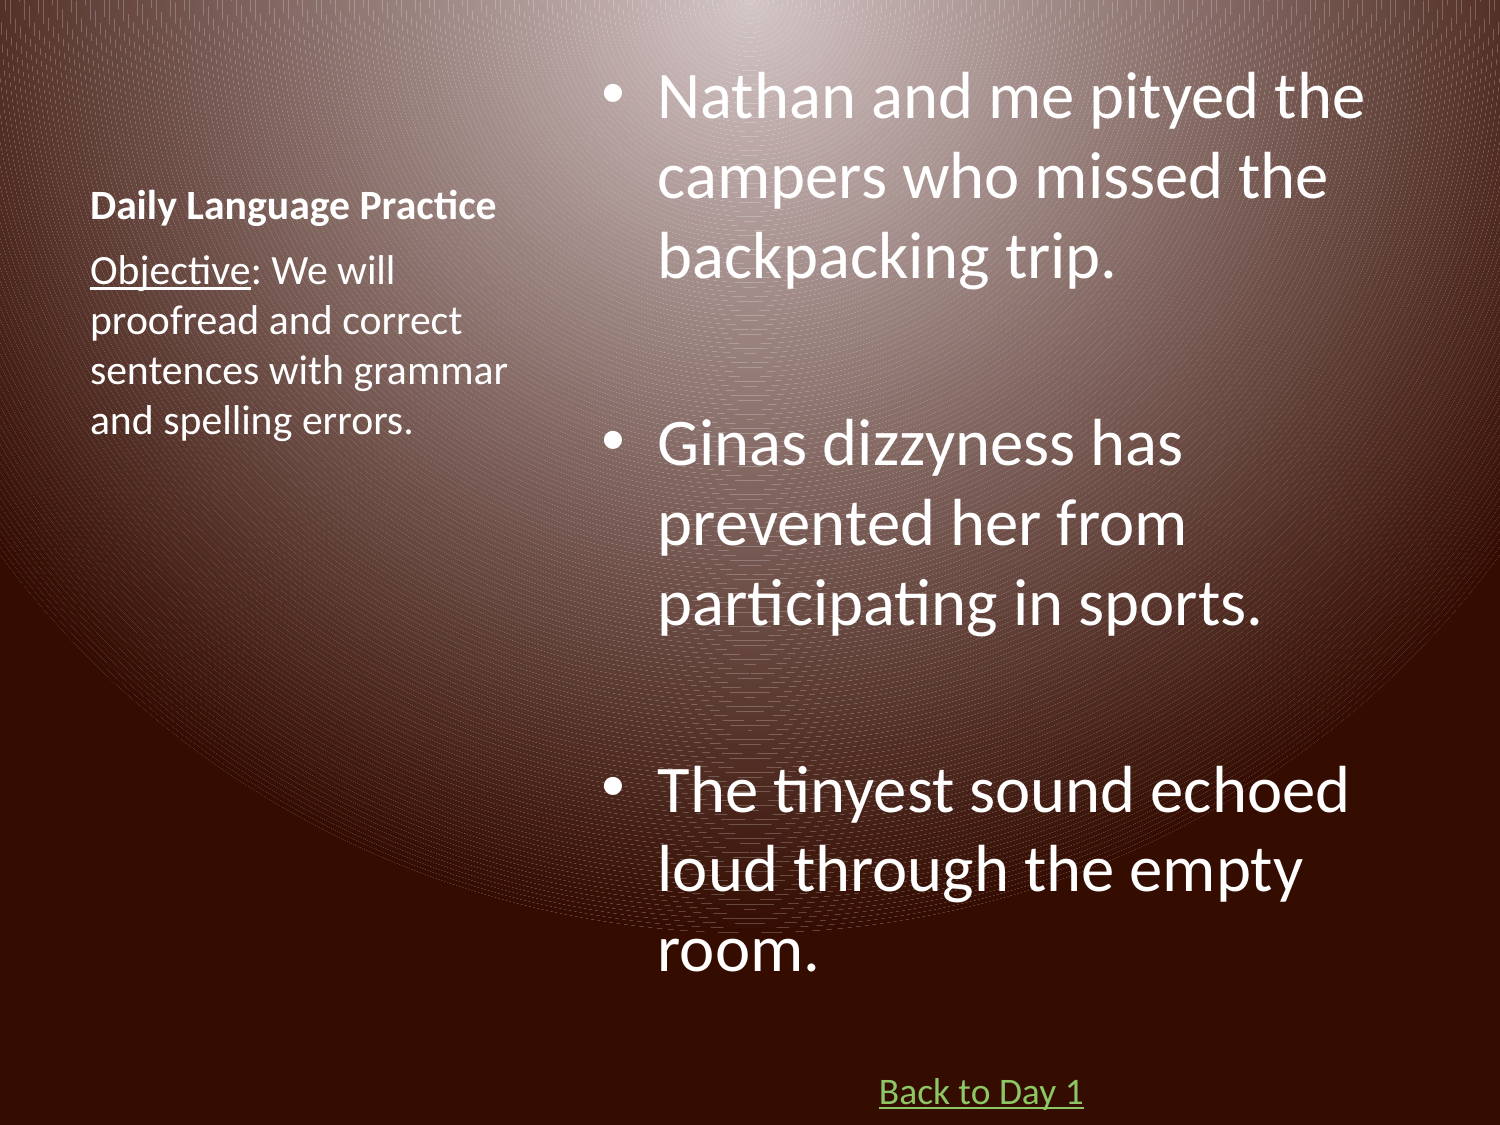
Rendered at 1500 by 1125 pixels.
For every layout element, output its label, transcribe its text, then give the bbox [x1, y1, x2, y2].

list Nathan and me pityed the campers who missed the backpacking trip. Ginas dizzyness has prevented her from participating in sports. The tinyest sound echoed loud through the empty room. [586, 44, 1425, 1005]
list Objective: We will proofread and correct sentences with grammar and spelling errors. [75, 235, 569, 1005]
title Daily Language Practice [75, 44, 569, 235]
text_box Back to Day 1 [864, 1059, 1099, 1120]
